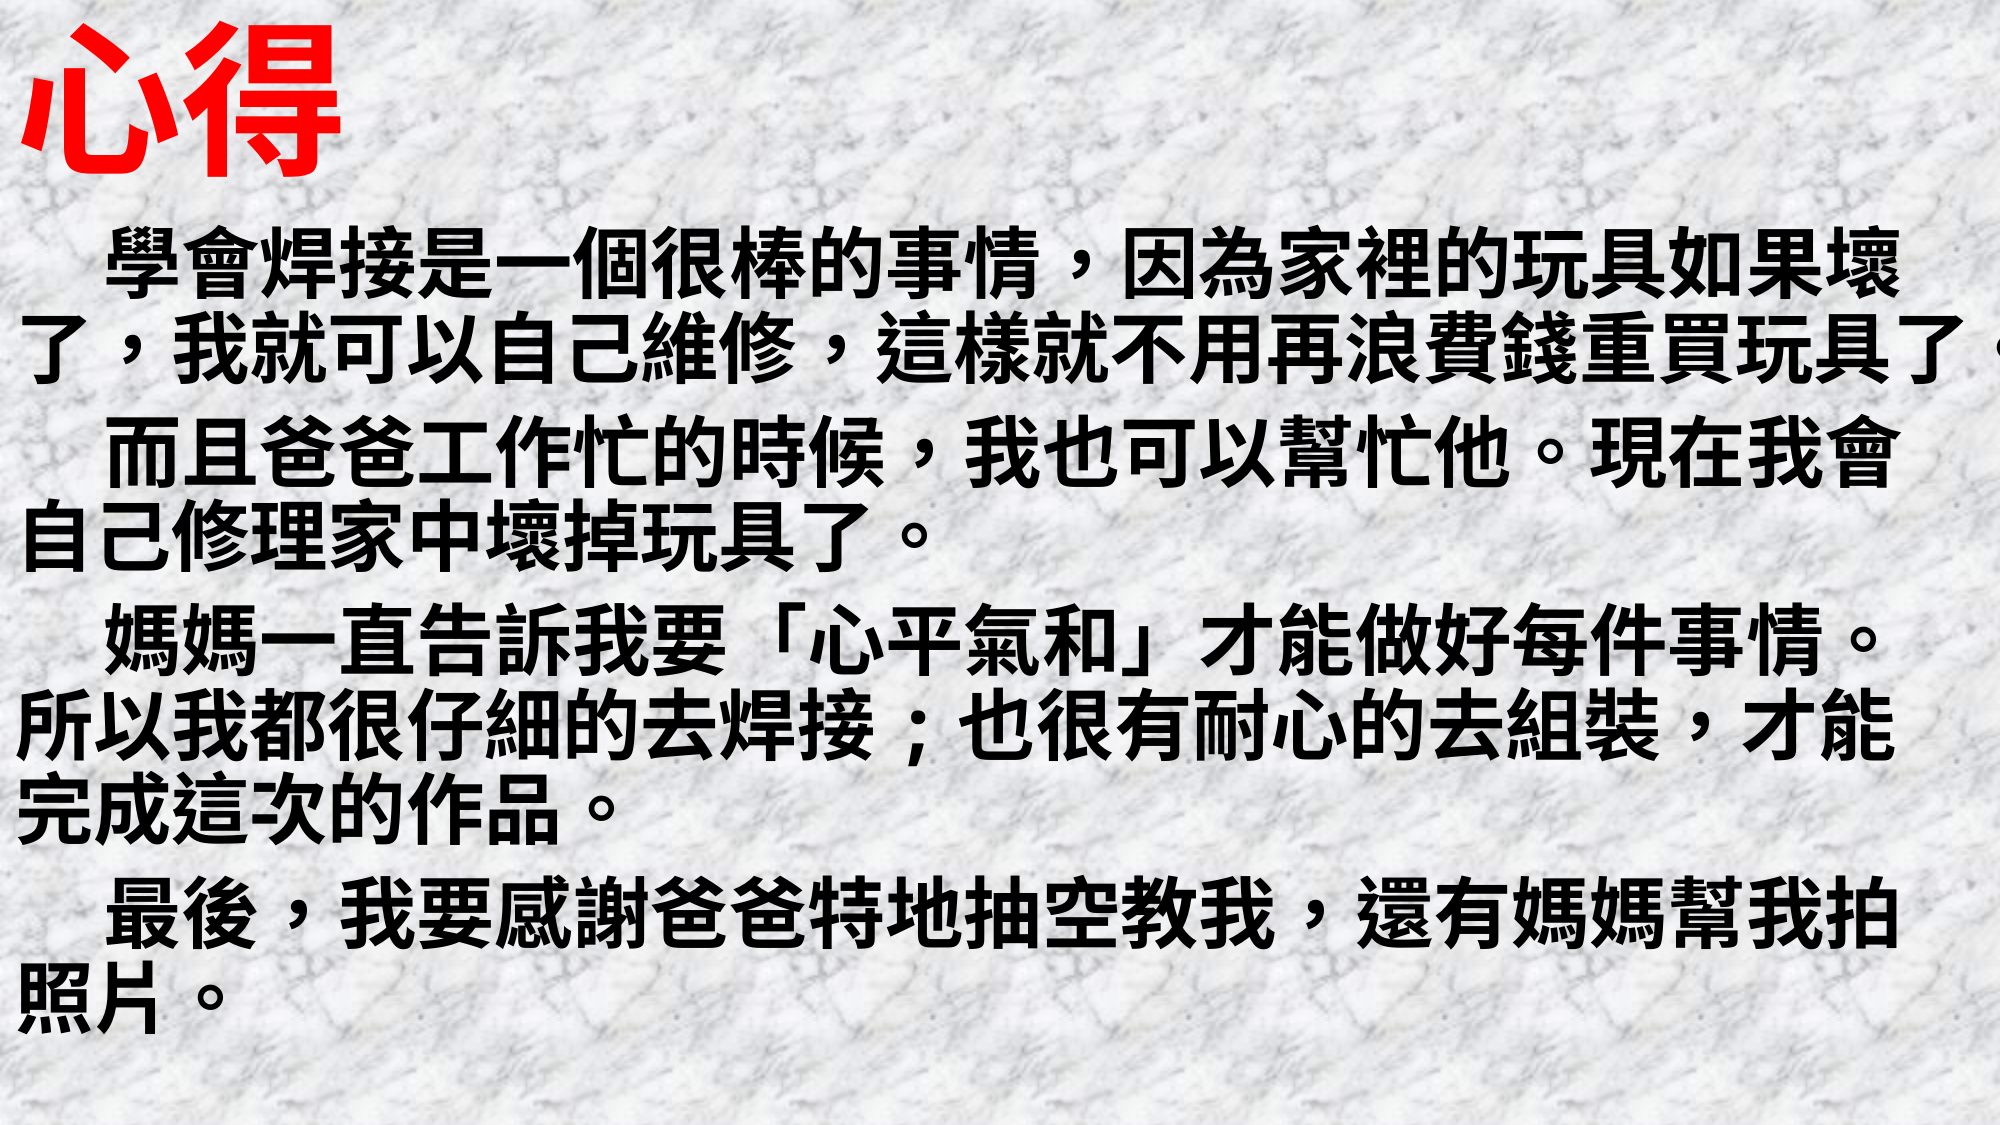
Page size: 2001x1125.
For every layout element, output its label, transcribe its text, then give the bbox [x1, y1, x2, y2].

title 心得 [0, 0, 1725, 217]
list 學會焊接是一個很棒的事情，因為家裡的玩具如果壞了，我就可以自己維修，這樣就不用再浪費錢重買玩具了。 而且爸爸工作忙的時候，我也可以幫忙他。現在我會自己修理家中壞掉玩具了。 媽媽一直告訴我要「心平氣和」才能做好每件事情。所以我都很仔細的去焊接;也很有耐心的去組裝，才能完成這次的作品。 最後，我要感謝爸爸特地抽空教我，還有媽媽幫我拍照片。 [0, 217, 1989, 1125]
